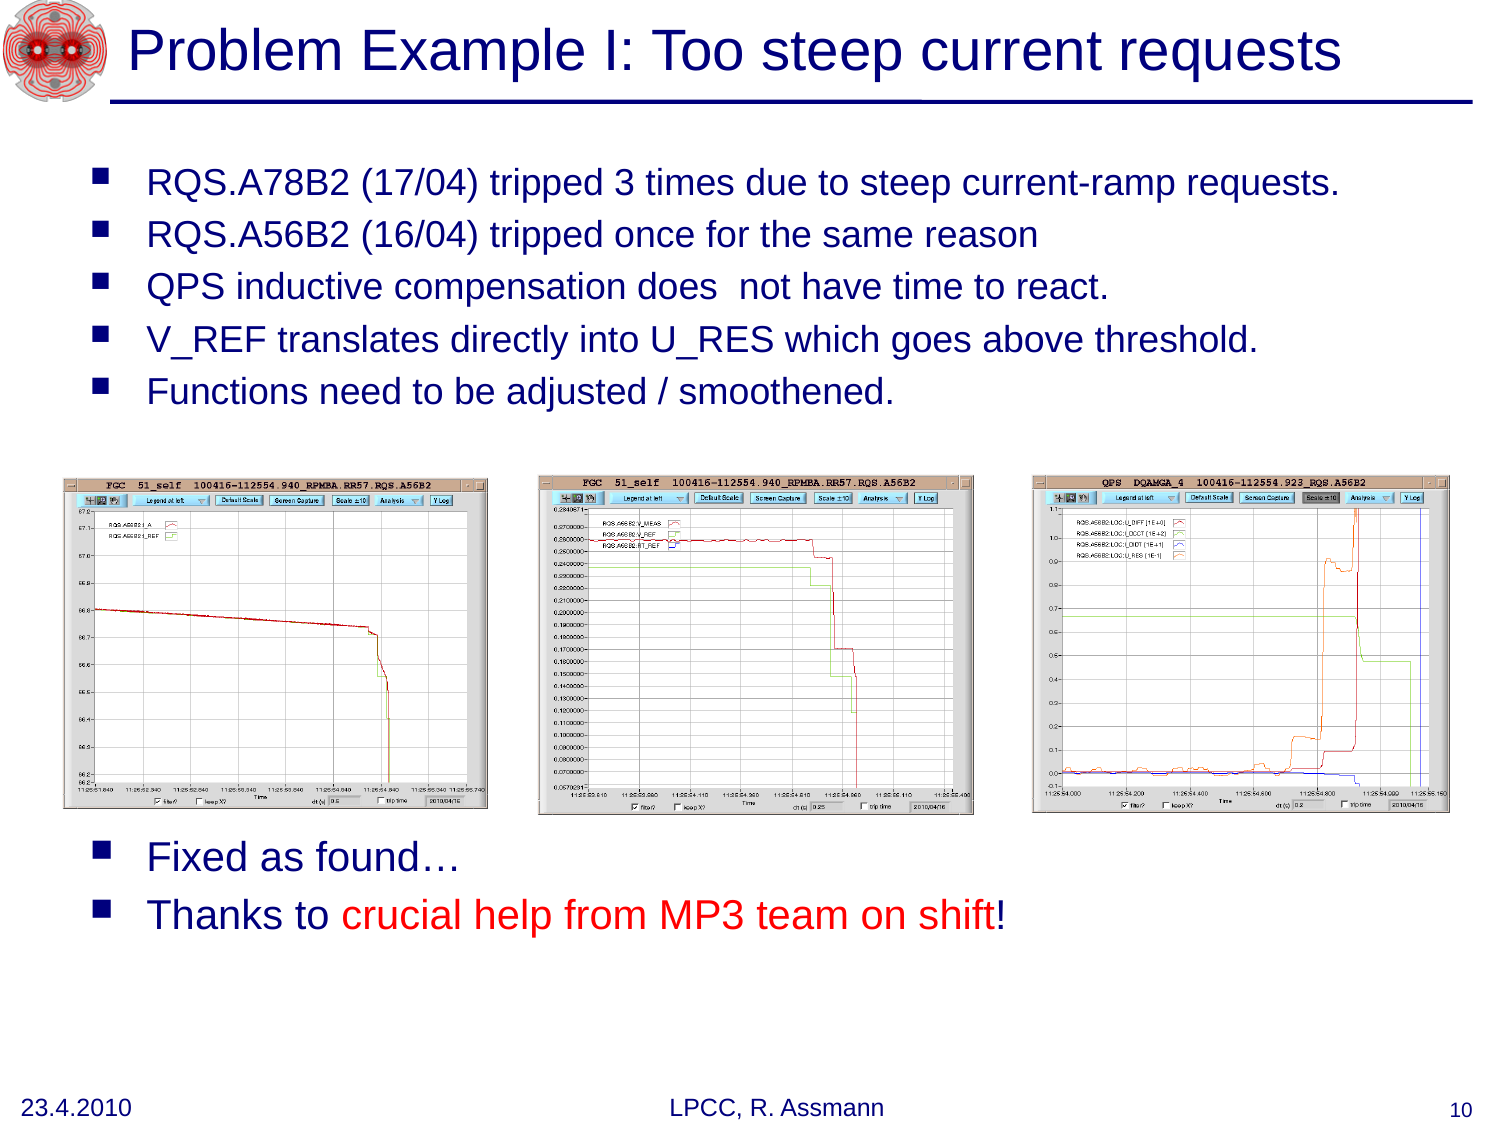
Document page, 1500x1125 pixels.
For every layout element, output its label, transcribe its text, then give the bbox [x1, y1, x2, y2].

title Problem Example I: Too steep current requests [111, 3, 1463, 91]
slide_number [5, 1085, 356, 1125]
list RQS.A78B2 (17/04) tripped 3 times due to steep current-ramp requests. RQS.A56B2 (16/04) tripped once for the same reason QPS inductive compensation does not have time to react. V_REF translates directly into U_RES which goes above threshold. Functions need to be adjusted / smoothened. Fixed as found… Thanks to crucial help from MP3 team on shift! [74, 149, 1426, 1063]
picture [62, 477, 488, 810]
footer LPCC, R. Assmann [549, 1087, 901, 1125]
slide_number 10 [1137, 1087, 1488, 1125]
picture [1031, 474, 1451, 813]
picture [537, 474, 974, 816]
picture [0, 0, 108, 103]
